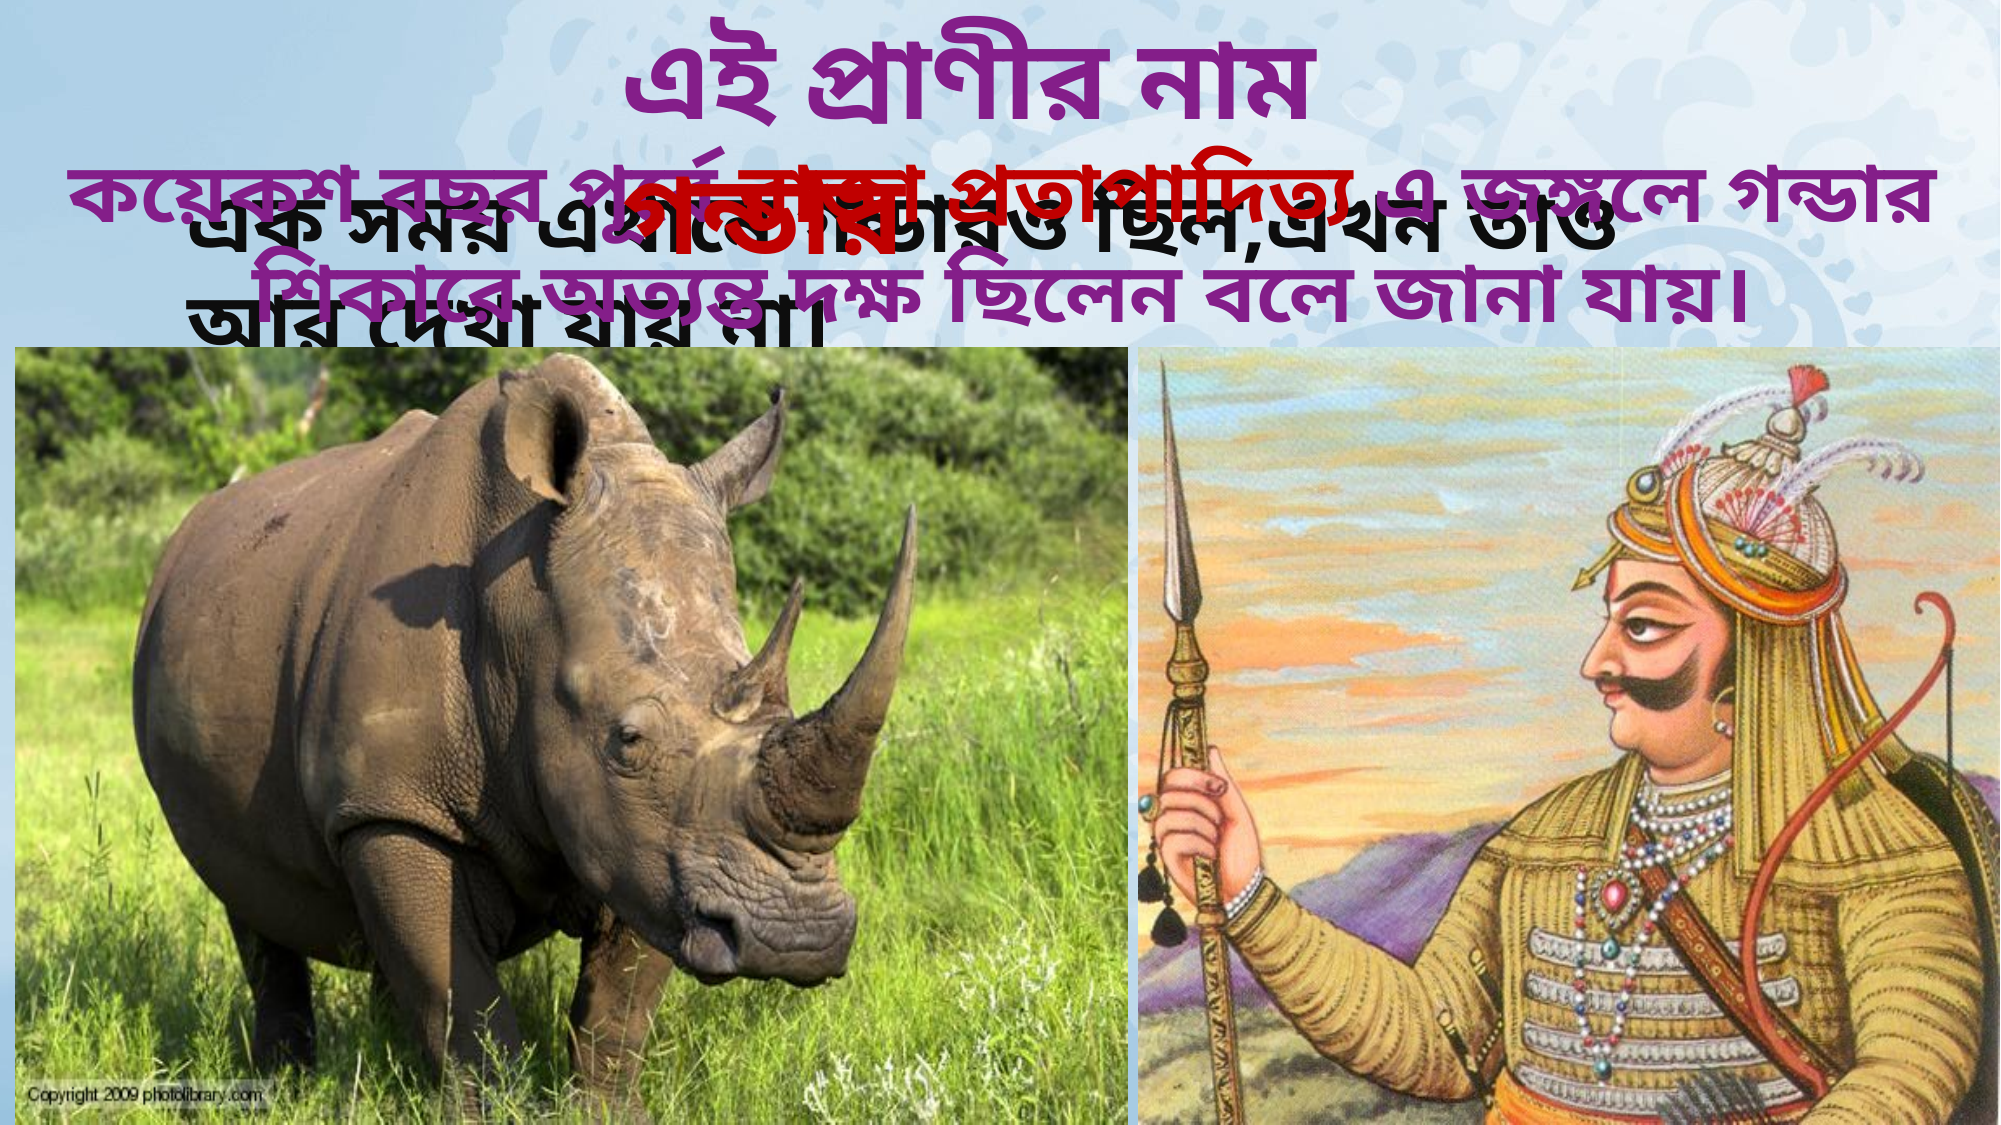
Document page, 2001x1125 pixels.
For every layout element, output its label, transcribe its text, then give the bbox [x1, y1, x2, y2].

text_box কয়েকশ বছর পূর্বে রাজা প্রতাপাদিত্য এ জঙ্গলে গন্ডার শিকারে অত্যন্ত দক্ষ ছিলেন বলে জানা যায়। [49, 131, 1957, 347]
text_box এই প্রাণীর নাম গন্ডার [607, 0, 1398, 285]
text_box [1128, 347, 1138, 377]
picture [0, 0, 2001, 1125]
